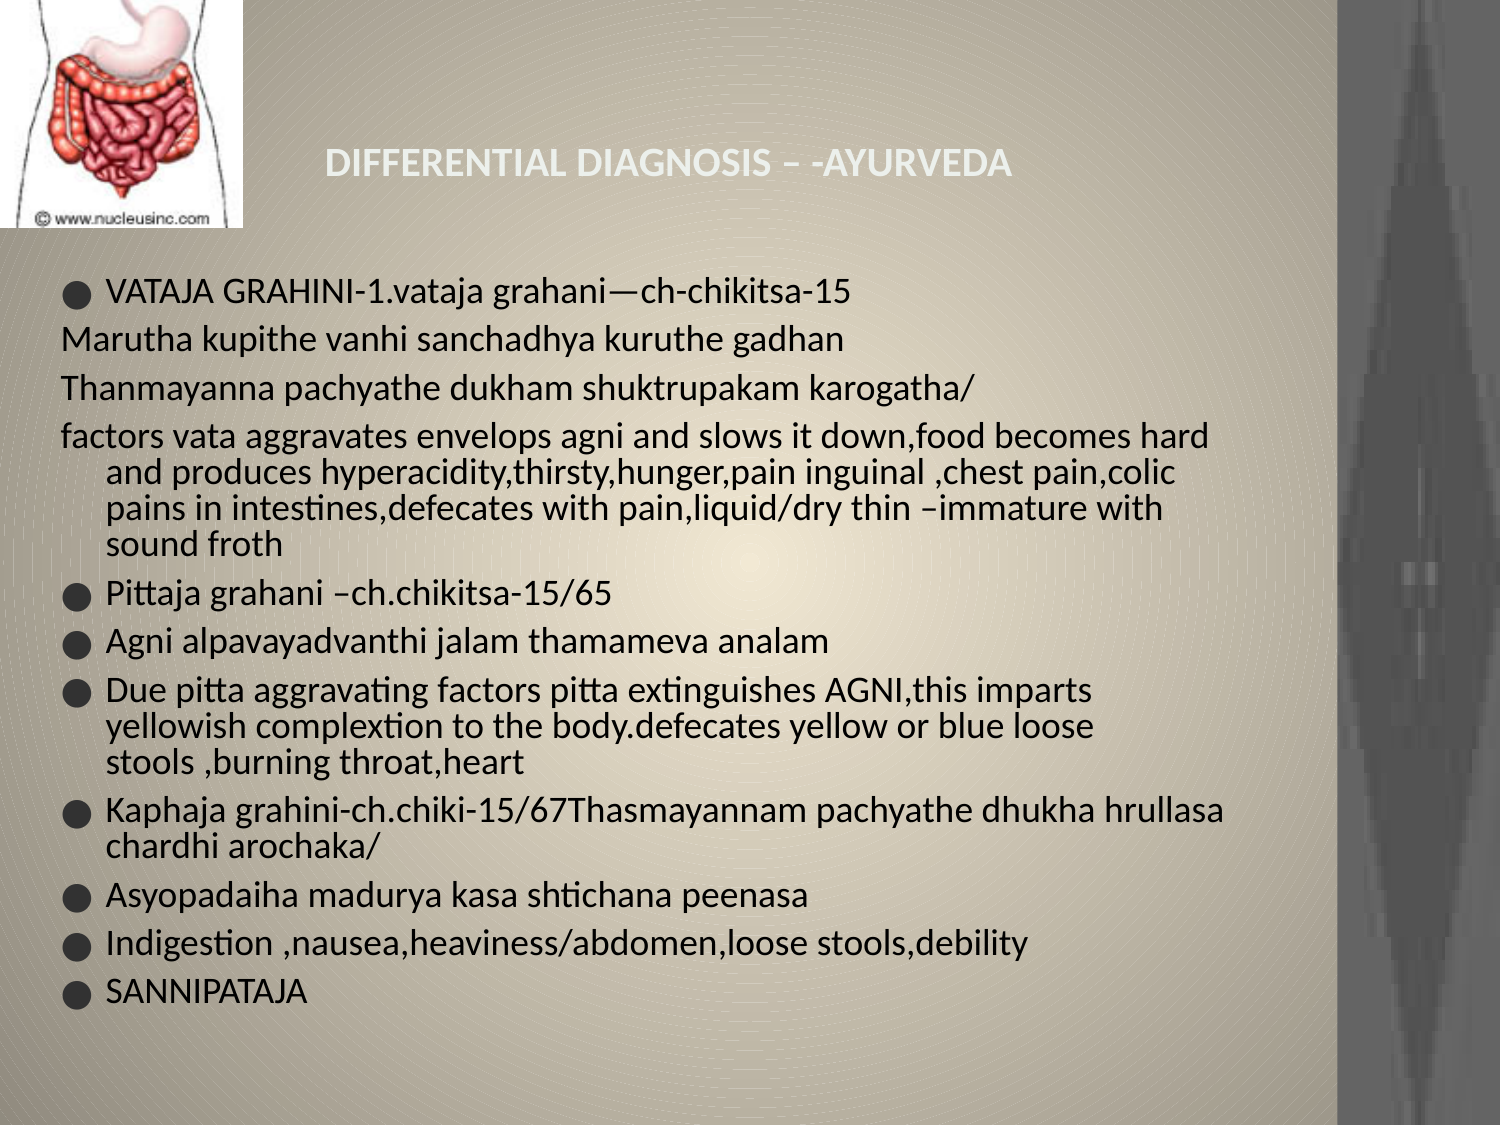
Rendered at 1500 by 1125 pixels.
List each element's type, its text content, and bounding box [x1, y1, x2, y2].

picture [1337, 0, 1500, 1125]
title DIFFERENTIAL DIAGNOSIS – -AYURVEDA [246, 52, 1263, 185]
list VATAJA GRAHINI-1.vataja grahani—ch-chikitsa-15 Marutha kupithe vanhi sanchadhya kuruthe gadhan Thanmayanna pachyathe dukham shuktrupakam karogatha/ factors vata aggravates envelops agni and slows it down,food becomes hard and produces hyperacidity,thirsty,hunger,pain inguinal ,chest pain,colic pains in intestines,defecates with pain,liquid/dry thin –immature with sound froth Pittaja grahani –ch.chikitsa-15/65 Agni alpavayadvanthi jalam thamameva analam Due pitta aggravating factors pitta extinguishes AGNI,this imparts yellowish complextion to the body.defecates yellow or blue loose stools ,burning throat,heart Kaphaja grahini-ch.chiki-15/67Thasmayannam pachyathe dhukha hrullasa chardhi arochaka/ Asyopadaiha madurya kasa shtichana peenasa Indigestion ,nausea,heaviness/abdomen,loose stools,debility SANNIPATAJA [53, 267, 1241, 1063]
picture [0, 0, 243, 228]
